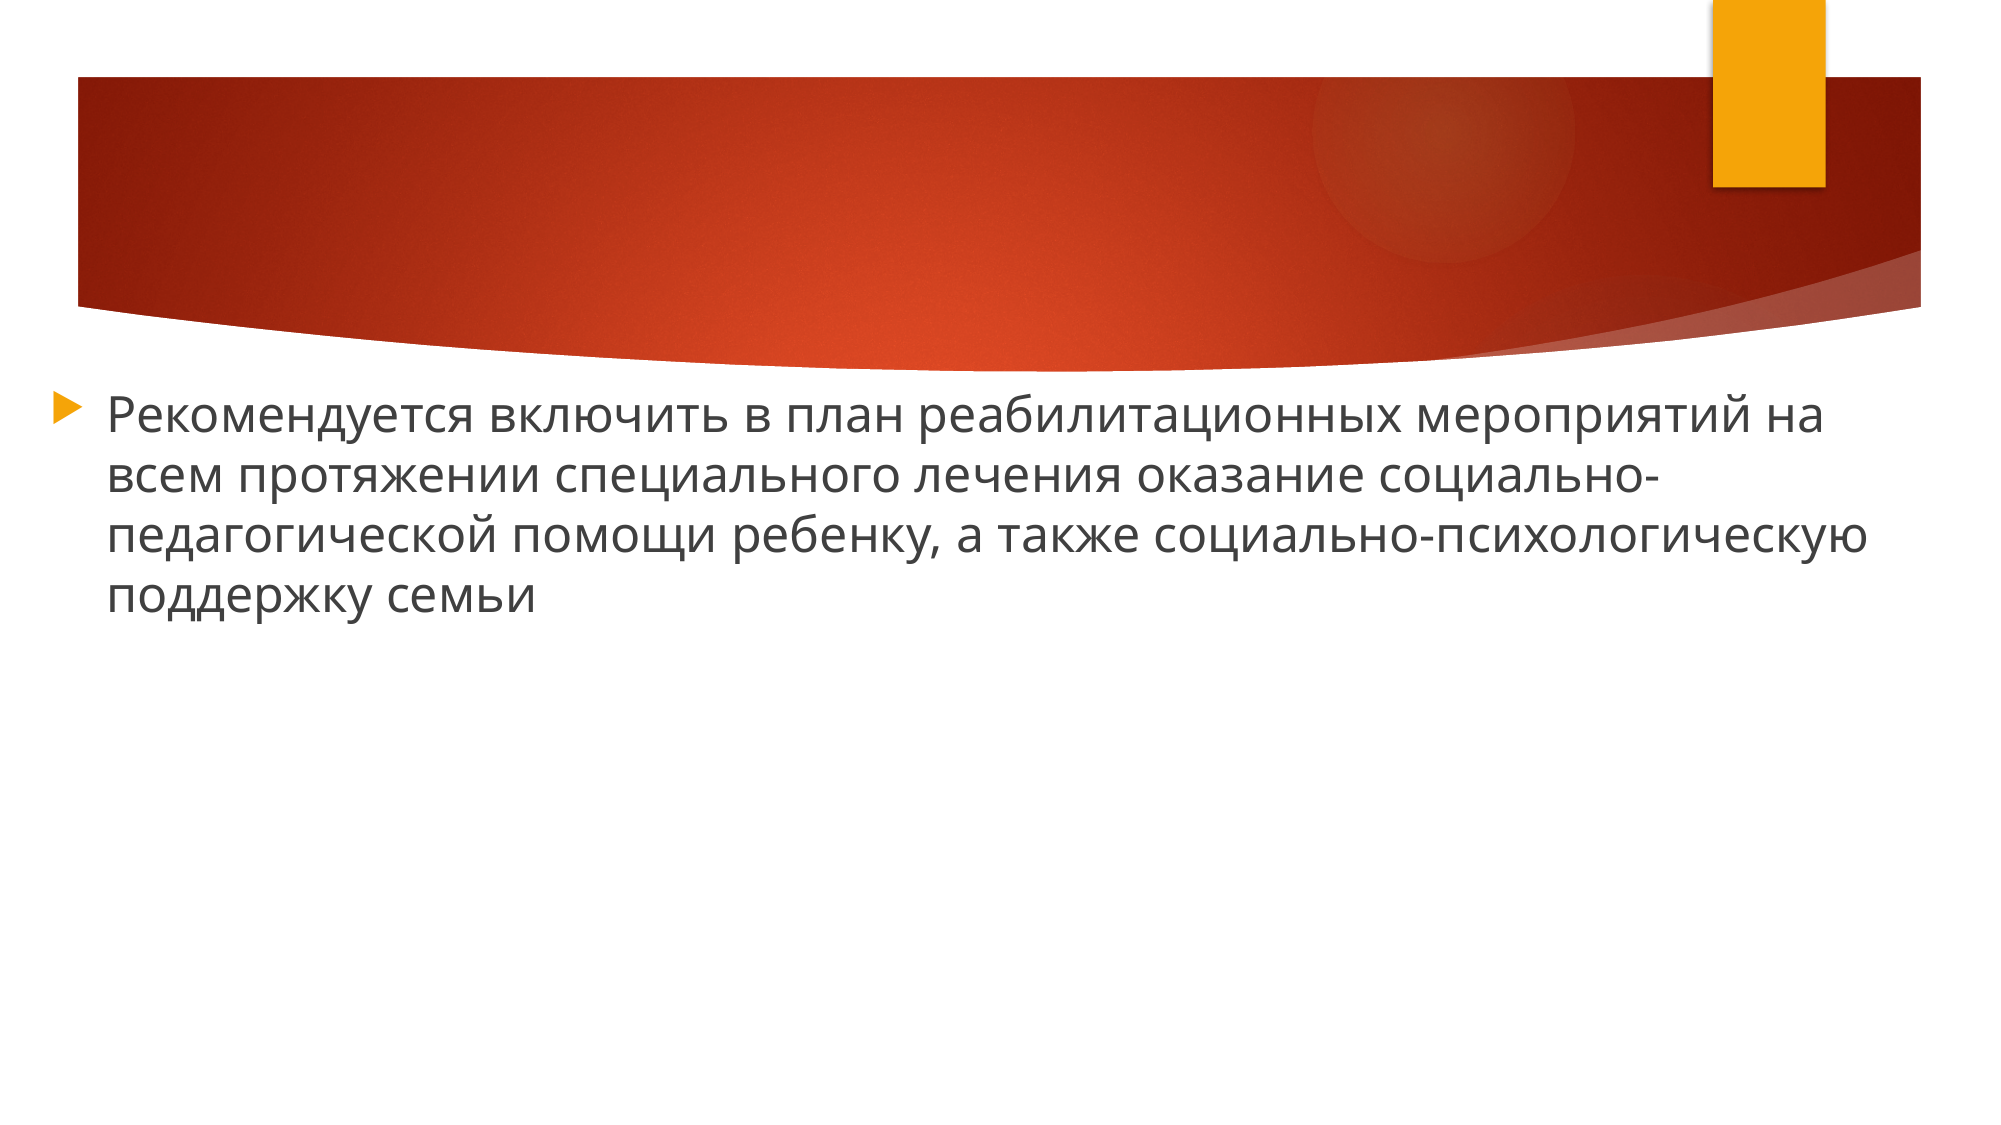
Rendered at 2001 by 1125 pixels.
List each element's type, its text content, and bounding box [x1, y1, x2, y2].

list Рекомендуется включить в план реабилитационных мероприятий на всем протяжении специального лечения оказание социально-педагогической помощи ребенку, а также социально-психологическую поддержку семьи [34, 375, 1964, 1099]
